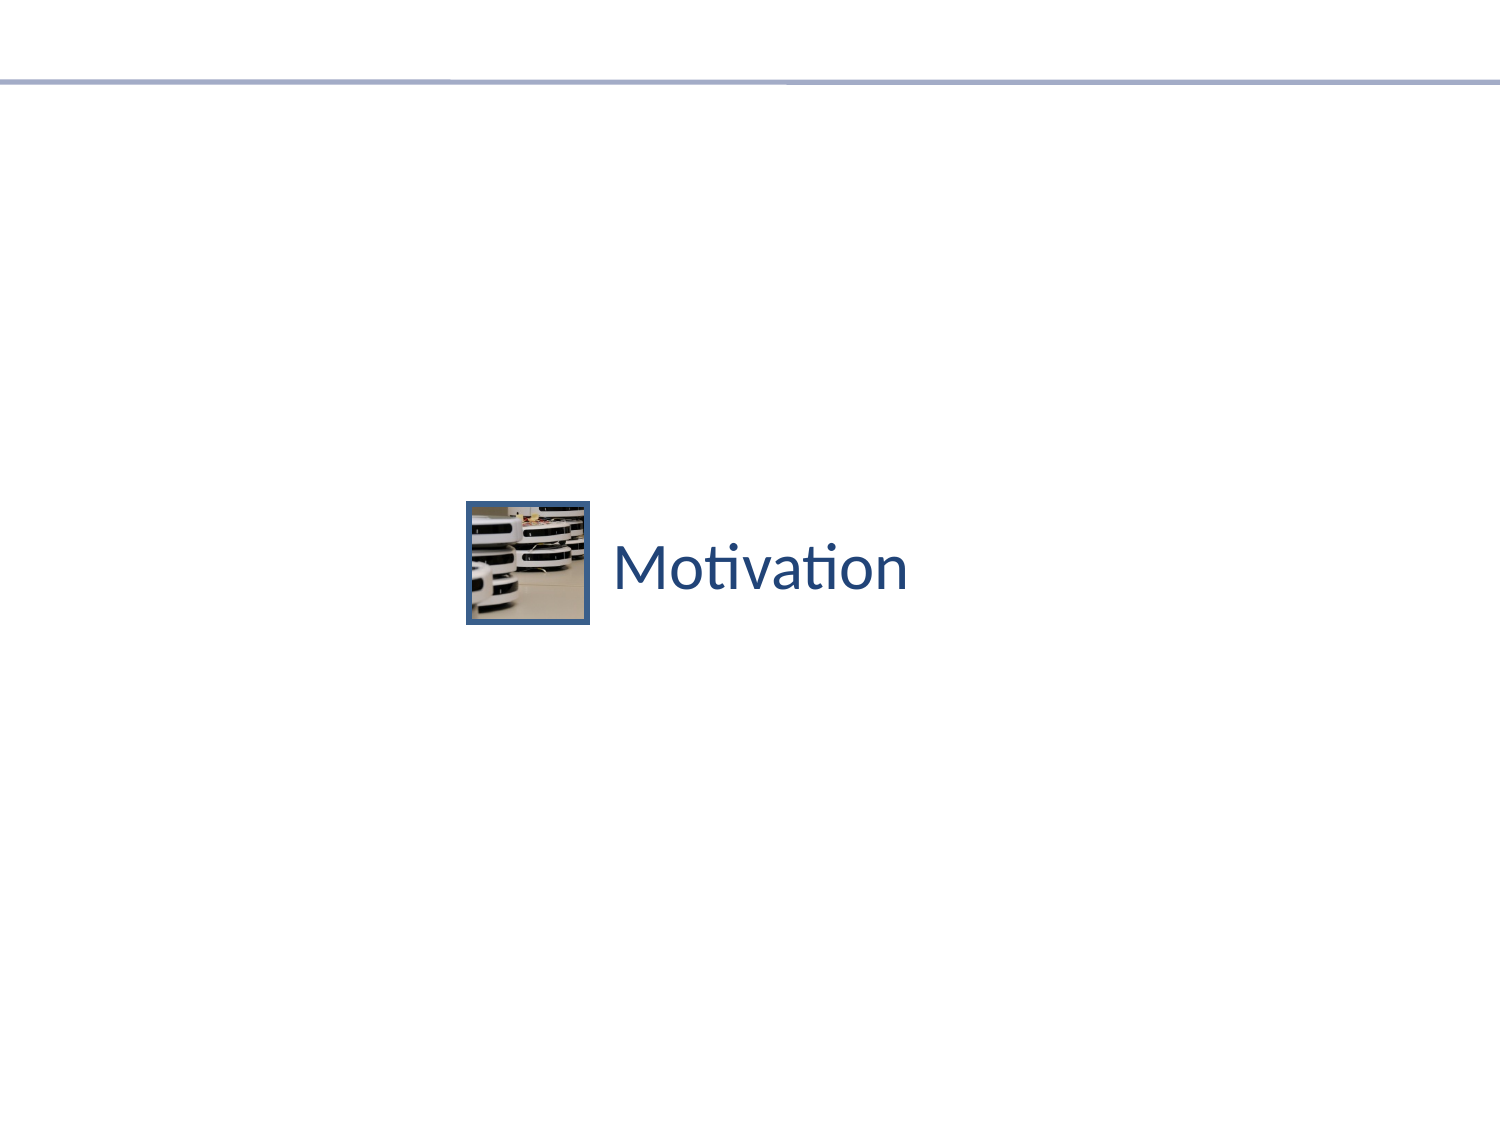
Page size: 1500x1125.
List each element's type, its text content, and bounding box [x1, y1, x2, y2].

picture [466, 503, 585, 622]
list Motivation [597, 515, 1207, 645]
